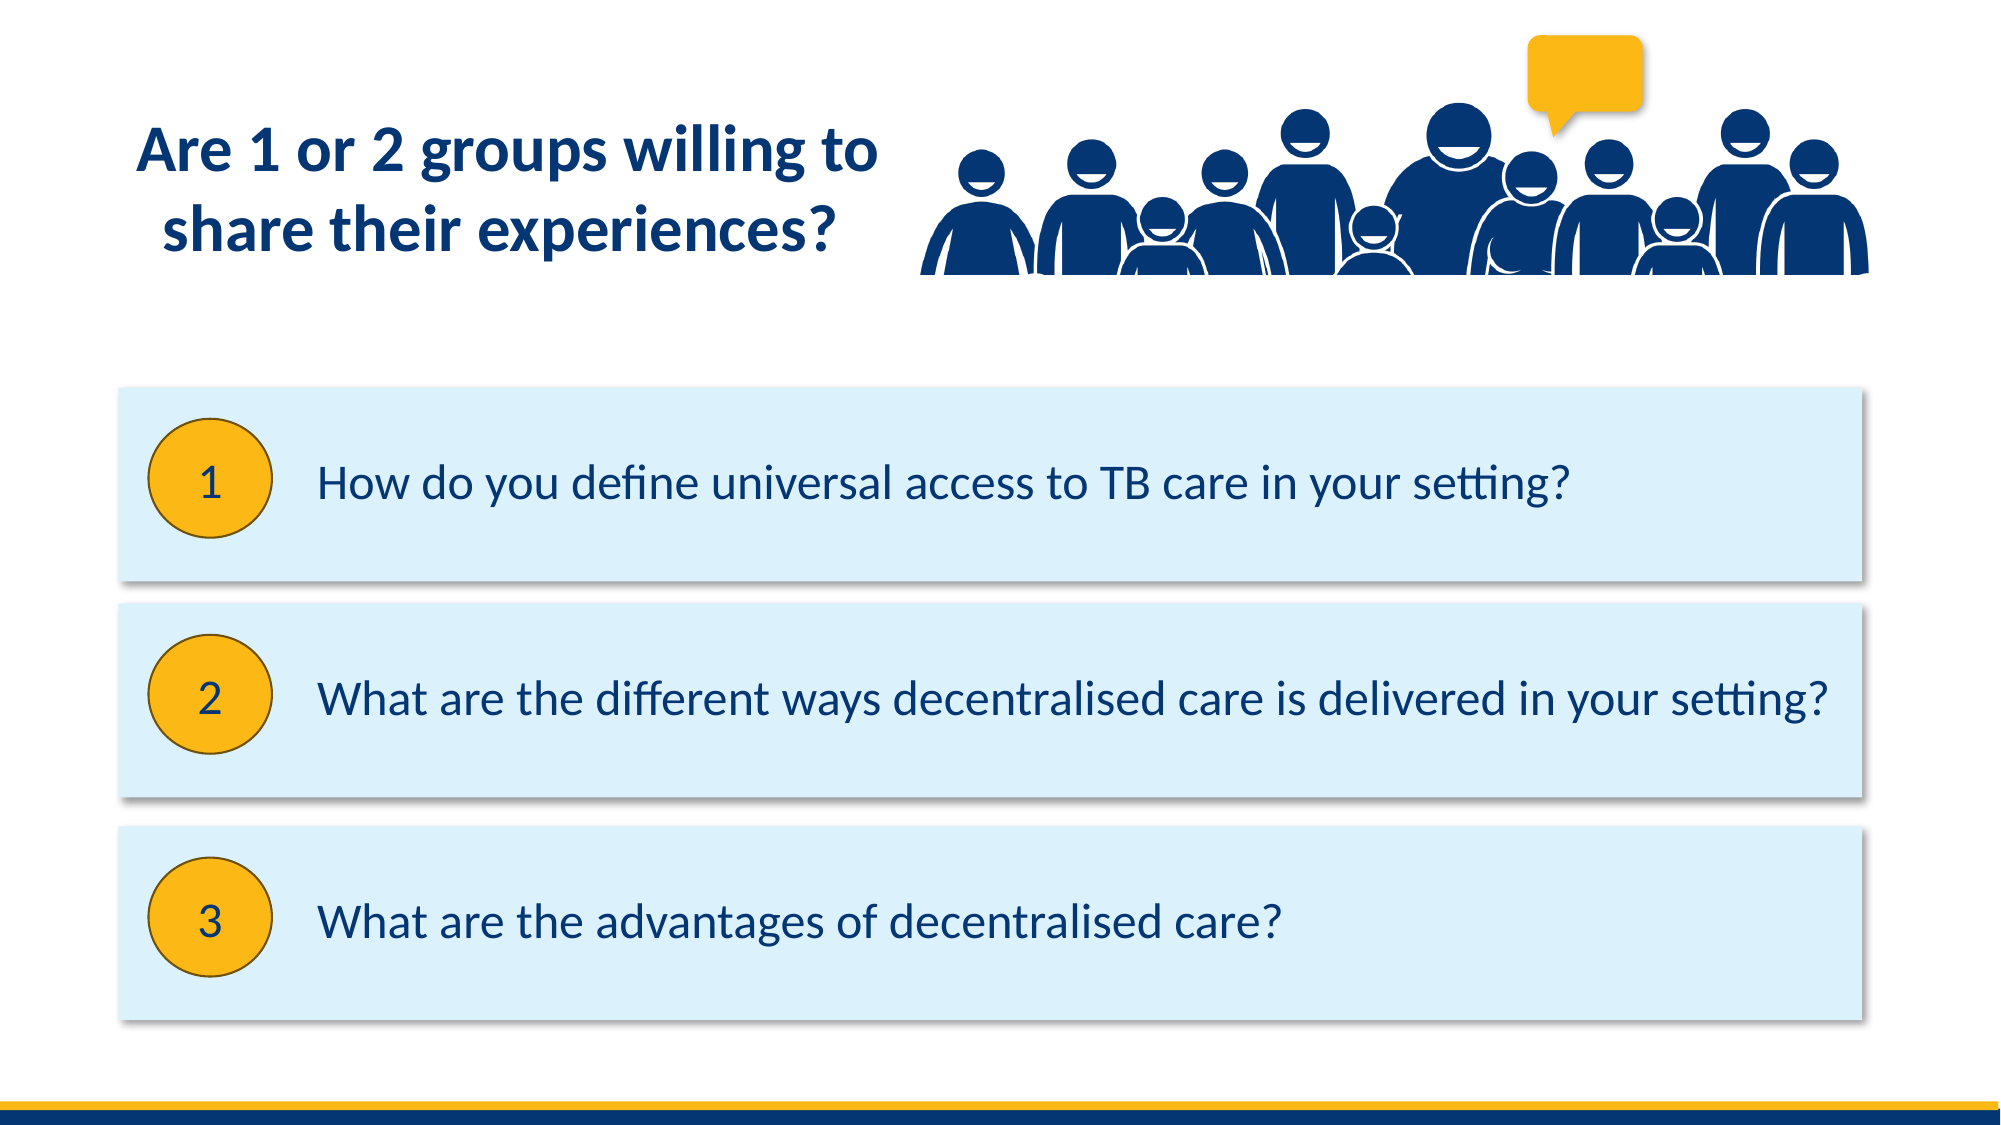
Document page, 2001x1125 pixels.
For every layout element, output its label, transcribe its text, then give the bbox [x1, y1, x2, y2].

list 2 [175, 664, 245, 724]
picture [898, 84, 1919, 275]
list What are the different ways decentralised care is delivered in your setting? [302, 618, 1849, 773]
list How do you define universal access to TB care in your setting? [302, 402, 1849, 557]
list 1 [175, 448, 245, 508]
list 3 [175, 887, 245, 947]
list What are the advantages of decentralised care? [302, 841, 1849, 996]
